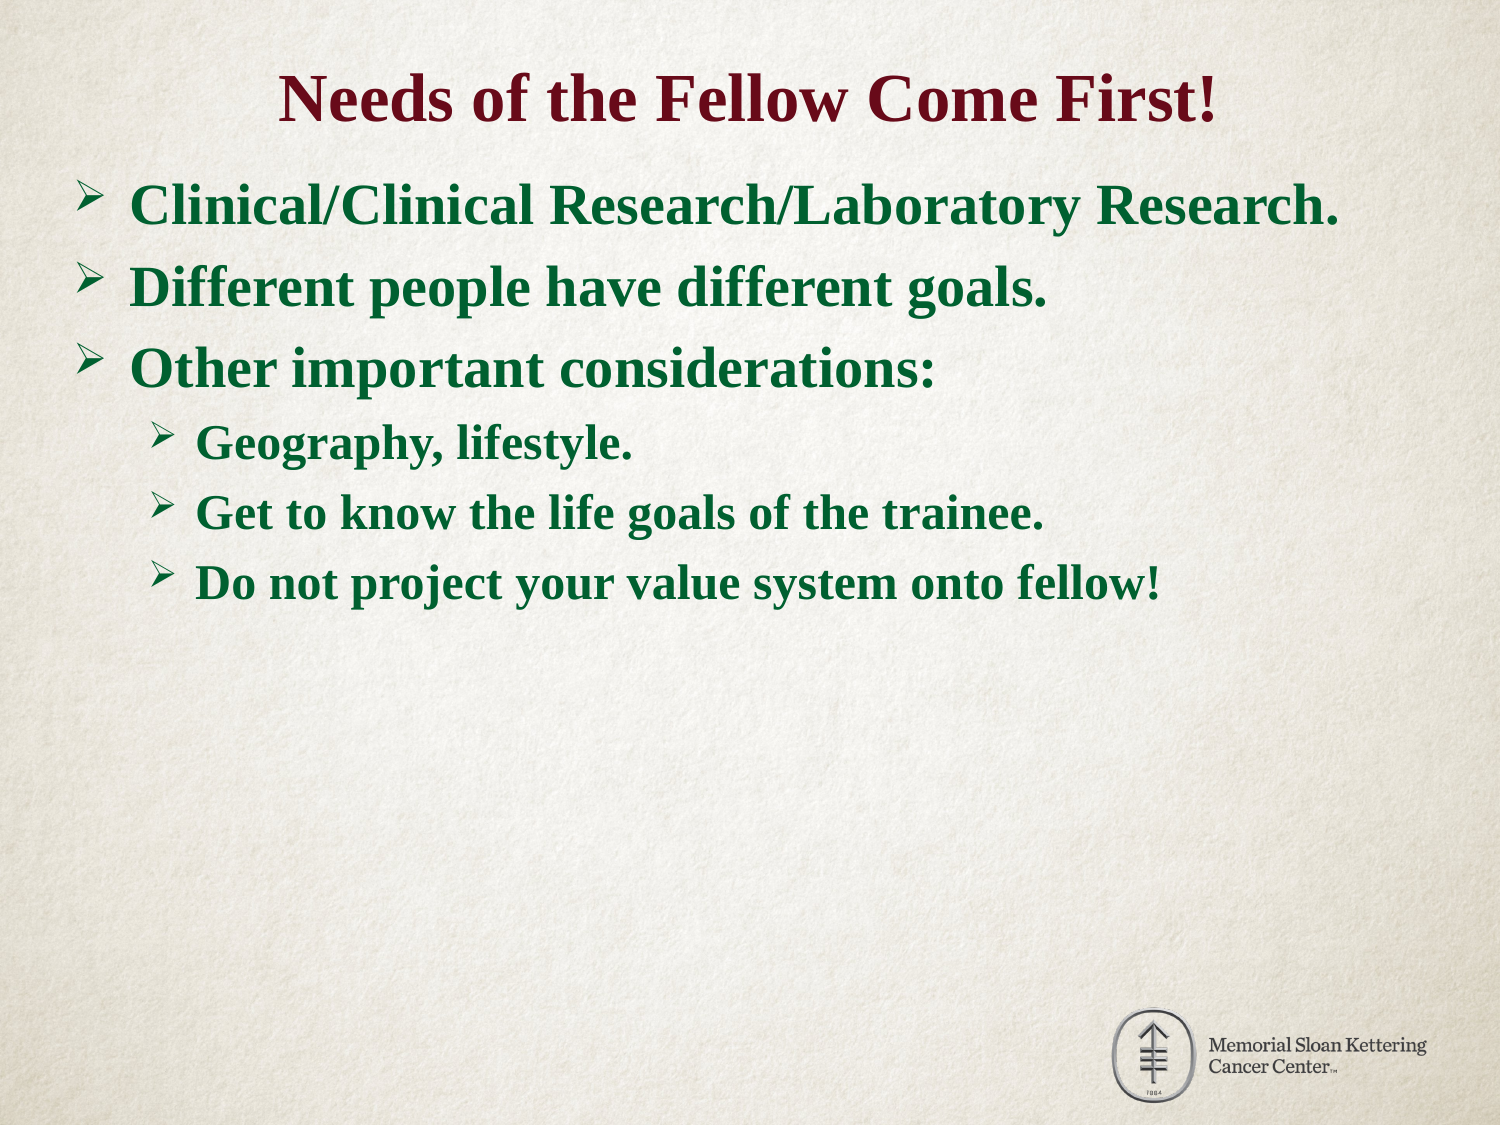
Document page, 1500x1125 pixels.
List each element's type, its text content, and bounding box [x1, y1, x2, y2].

title Needs of the Fellow Come First! [75, 45, 1425, 144]
list Clinical/Clinical Research/Laboratory Research. Different people have different goals. Other important considerations: Geography, lifestyle. Get to know the life goals of the trainee. Do not project your value system onto fellow! [58, 158, 1449, 646]
picture [0, 0, 1500, 1125]
